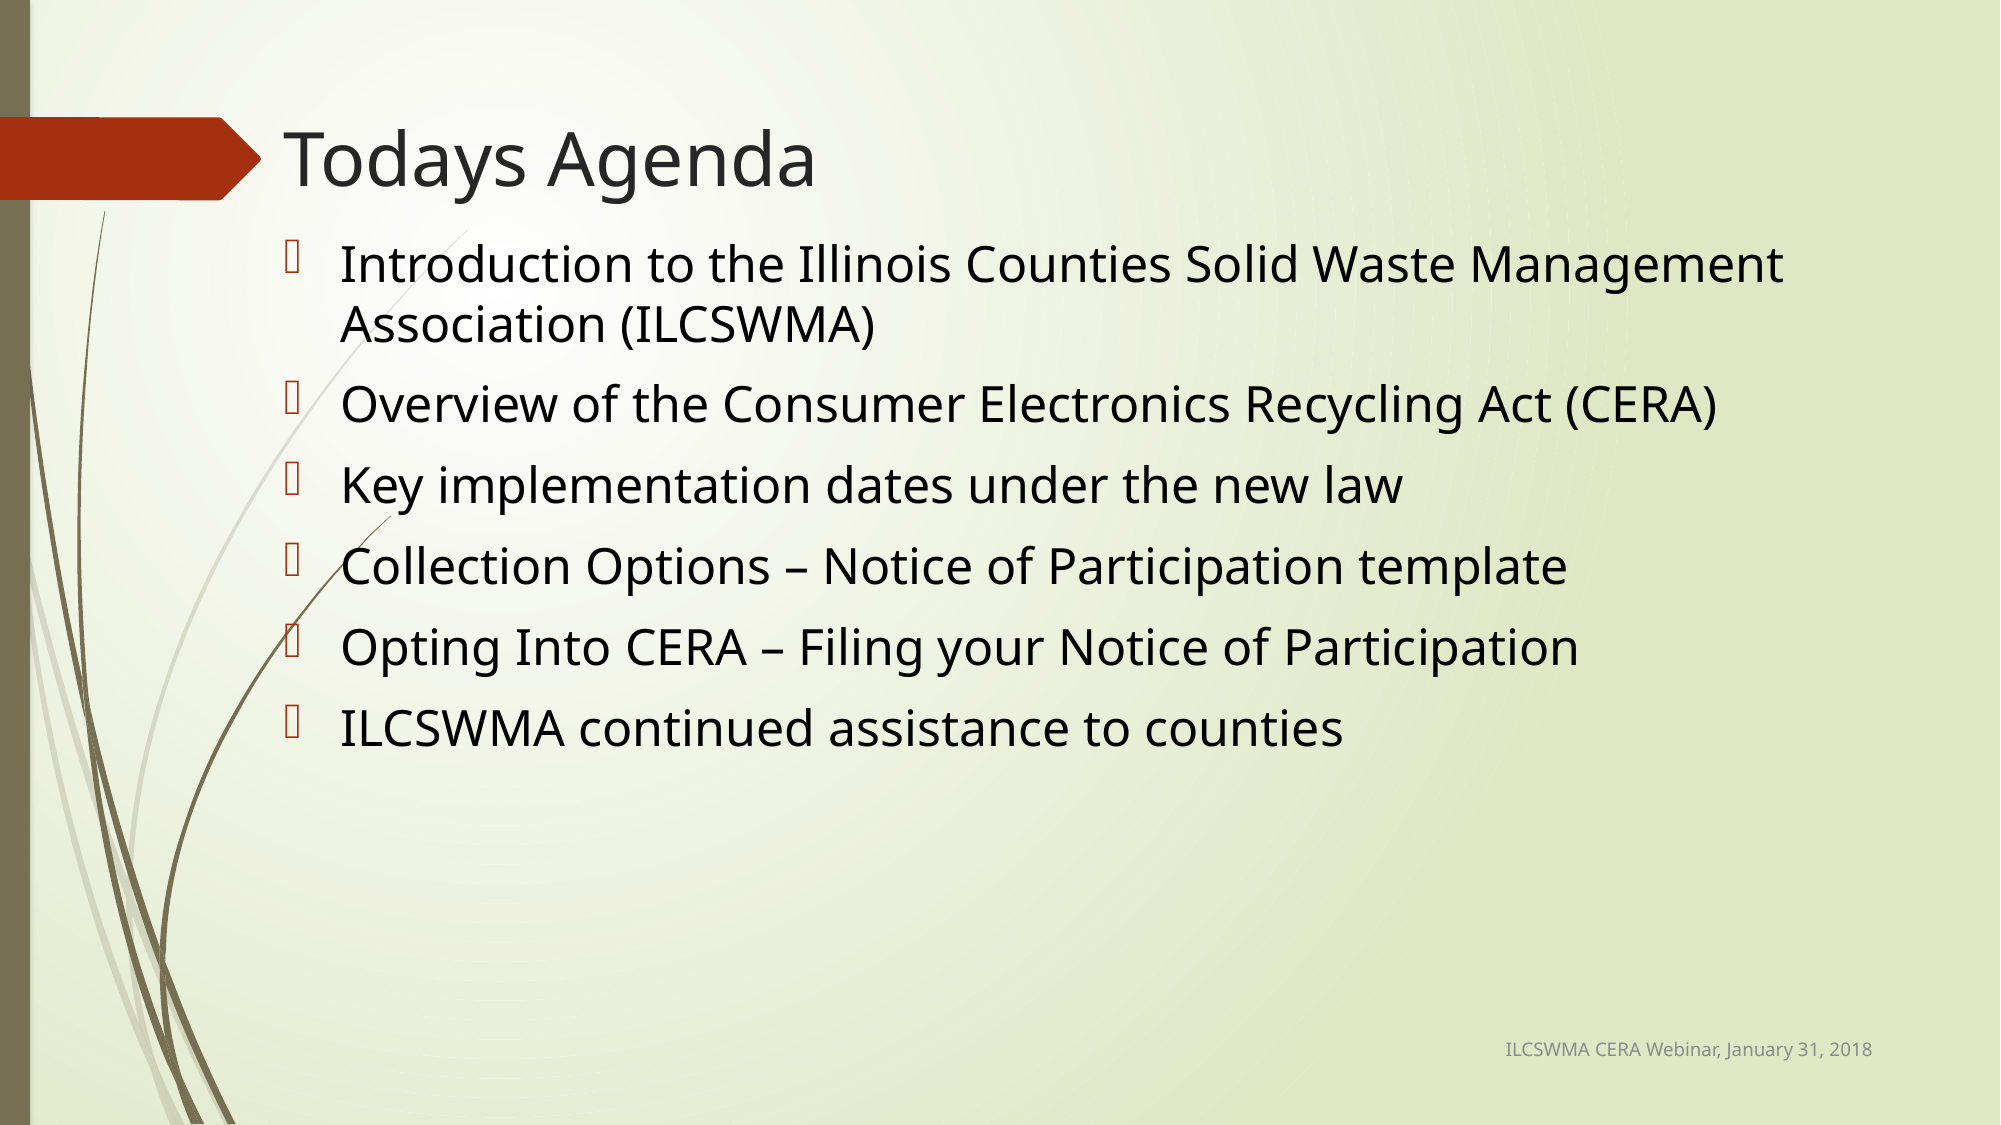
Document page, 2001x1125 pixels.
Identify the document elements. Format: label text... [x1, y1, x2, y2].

title Todays Agenda [269, 103, 1731, 224]
list Introduction to the Illinois Counties Solid Waste Management Association (ILCSWMA) Overview of the Consumer Electronics Recycling Act (CERA) Key implementation dates under the new law Collection Options – Notice of Participation template Opting Into CERA – Filing your Notice of Participation ILCSWMA continued assistance to counties [269, 224, 1888, 901]
footer ILCSWMA CERA Webinar, January 31, 2018 [637, 1018, 1888, 1079]
